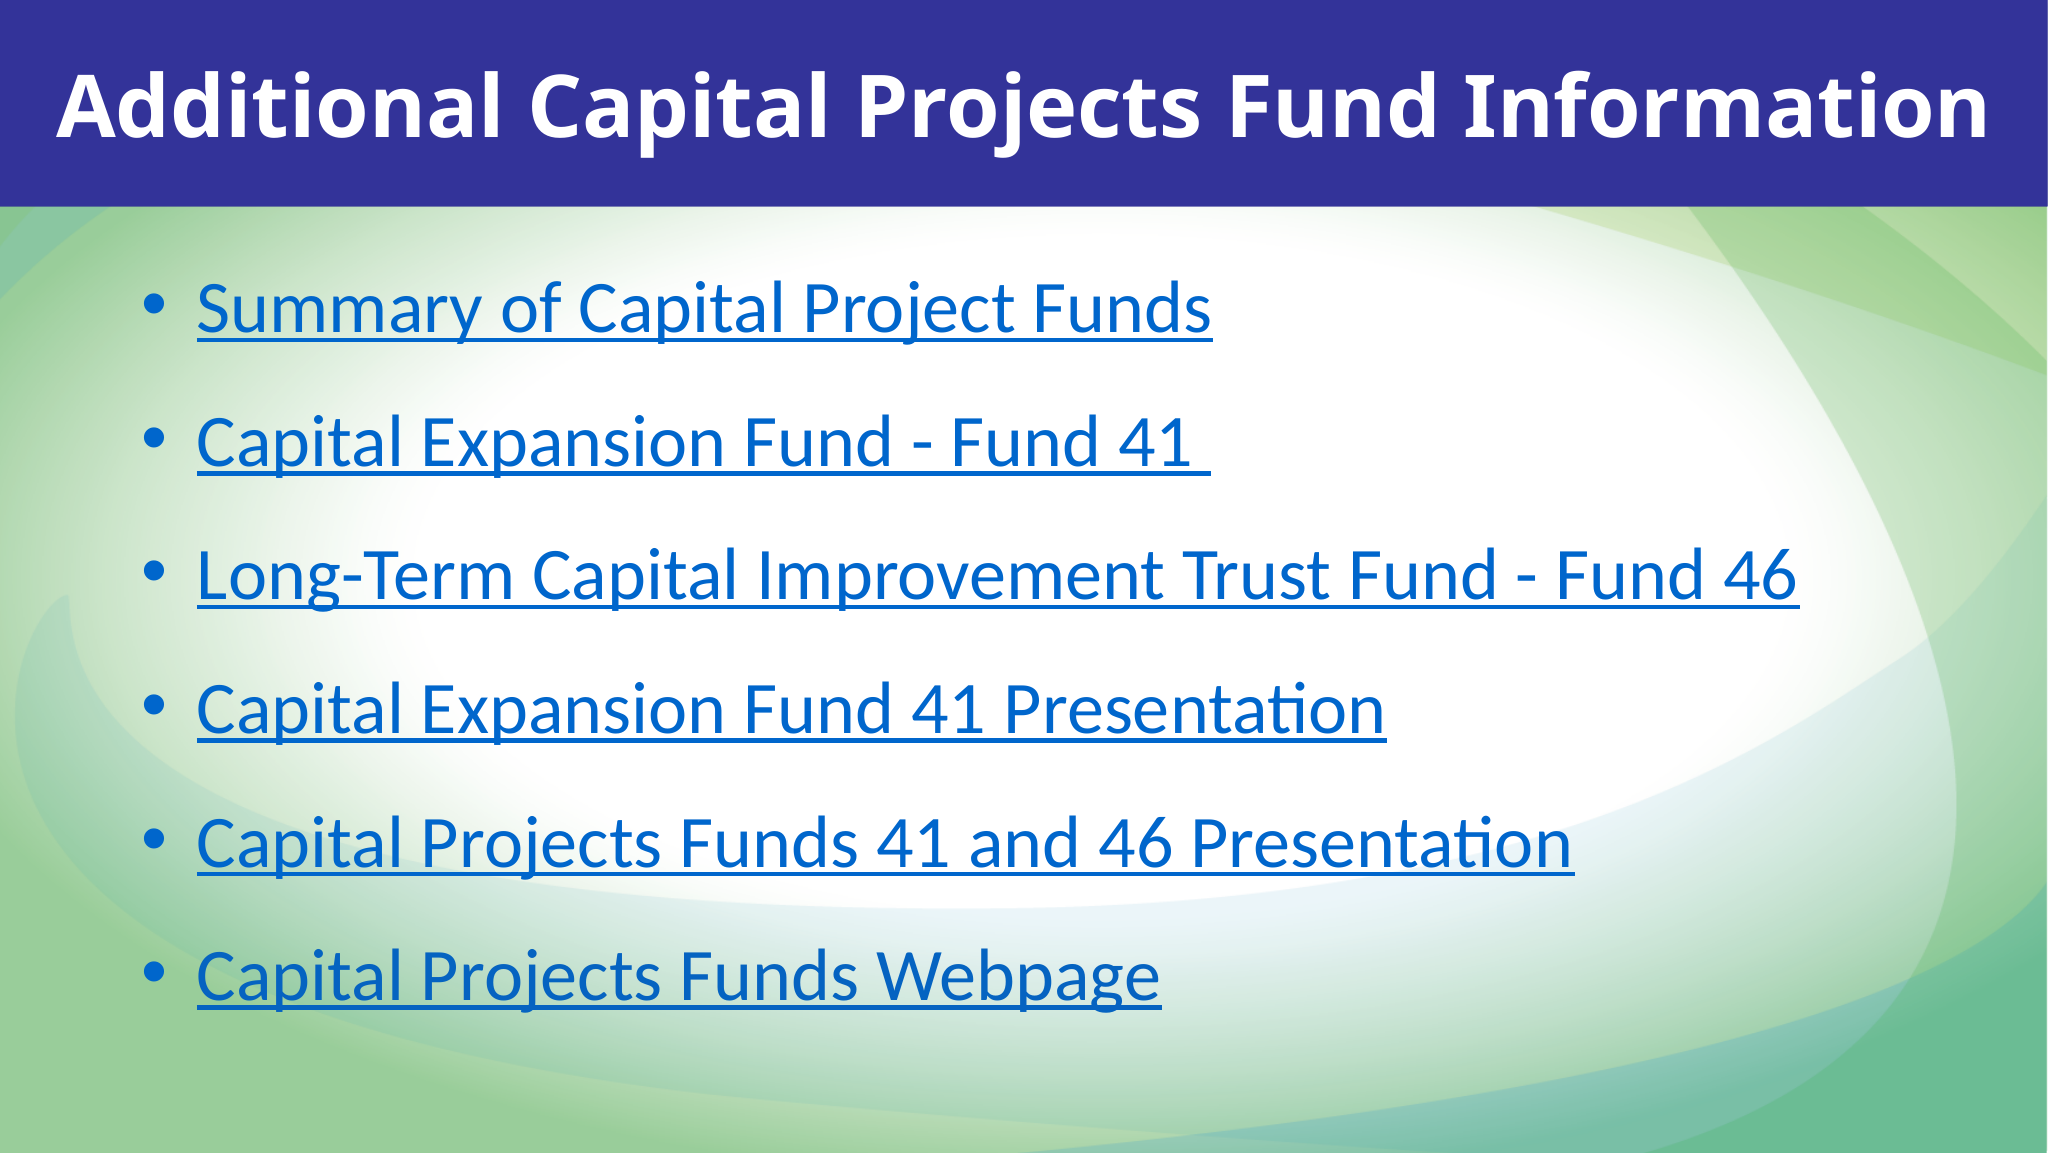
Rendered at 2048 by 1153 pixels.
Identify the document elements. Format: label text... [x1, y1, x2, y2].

list Additional Capital Projects Fund Information [0, 0, 2048, 207]
picture [0, 207, 2047, 1153]
list Summary of Capital Project Funds Capital Expansion Fund - Fund 41 Long-Term Capital Improvement Trust Fund - Fund 46 Capital Expansion Fund 41 Presentation Capital Projects Funds 41 and 46 Presentation Capital Projects Funds Webpage [126, 206, 1920, 1029]
